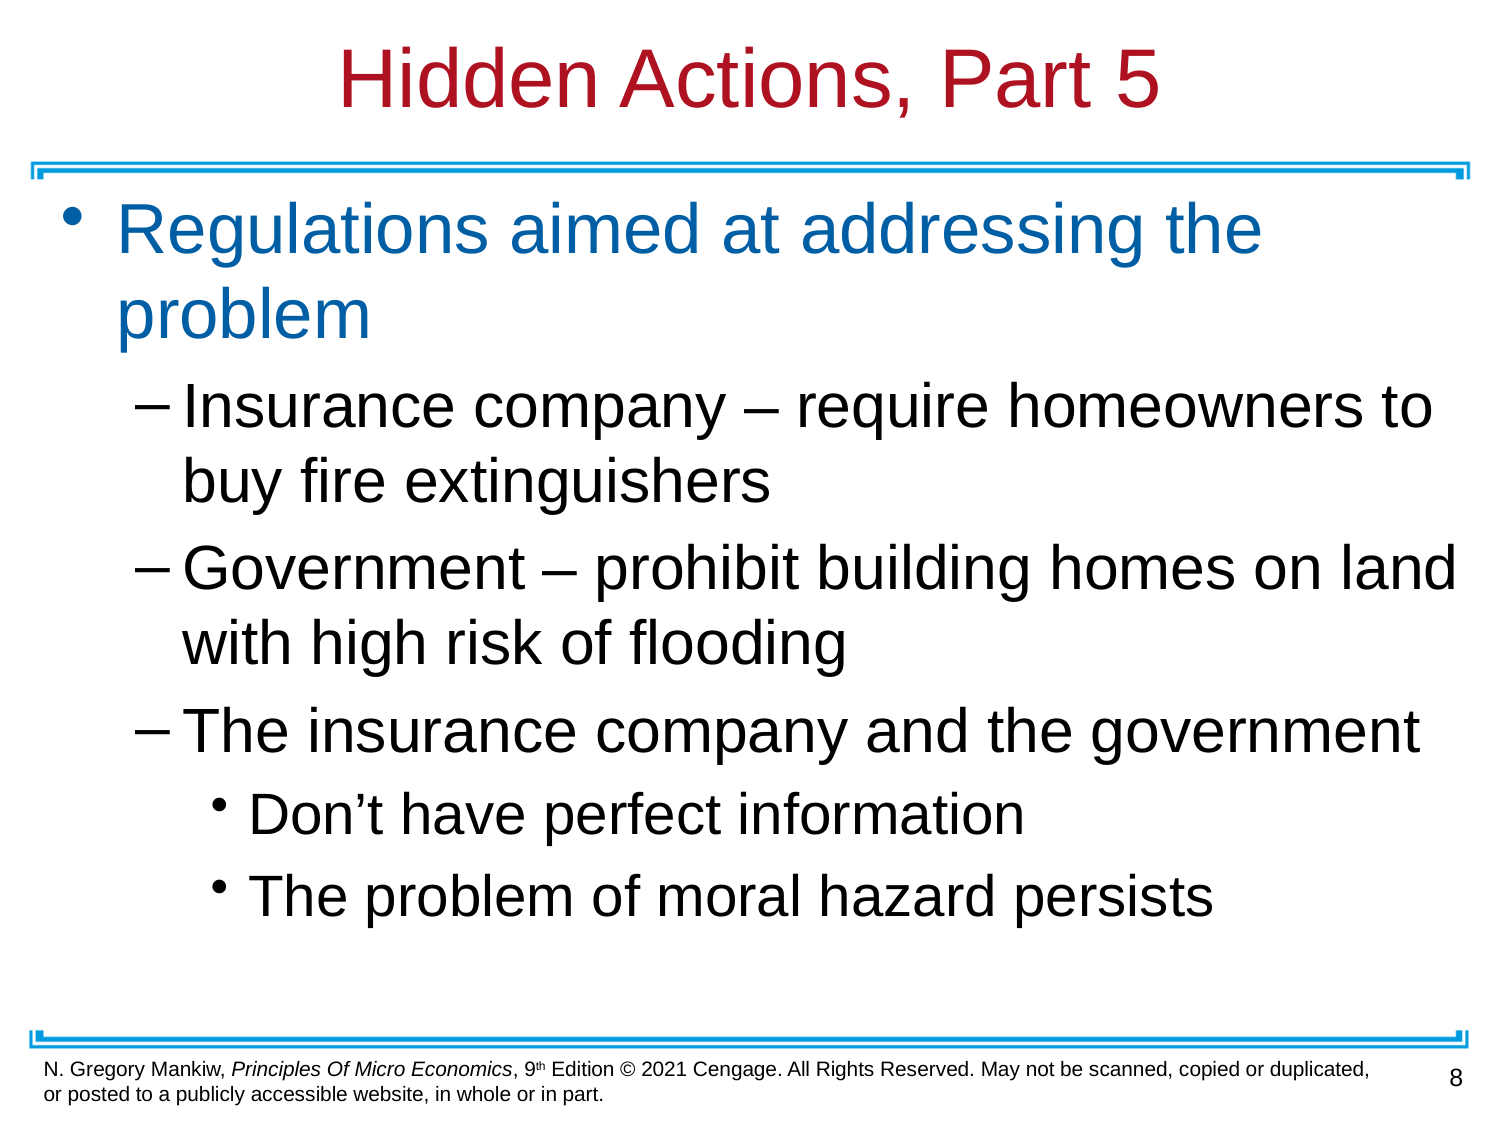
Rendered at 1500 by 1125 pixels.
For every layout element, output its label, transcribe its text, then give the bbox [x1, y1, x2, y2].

slide_number 8 [1412, 1052, 1500, 1117]
title Hidden Actions, Part 5 [109, 16, 1391, 158]
list Regulations aimed at addressing the problem Insurance company – require homeowners to buy fire extinguishers Government – prohibit building homes on land with high risk of flooding The insurance company and the government Don’t have perfect information The problem of moral hazard persists [45, 174, 1500, 957]
picture [25, 1024, 1475, 1057]
picture [25, 154, 1475, 186]
